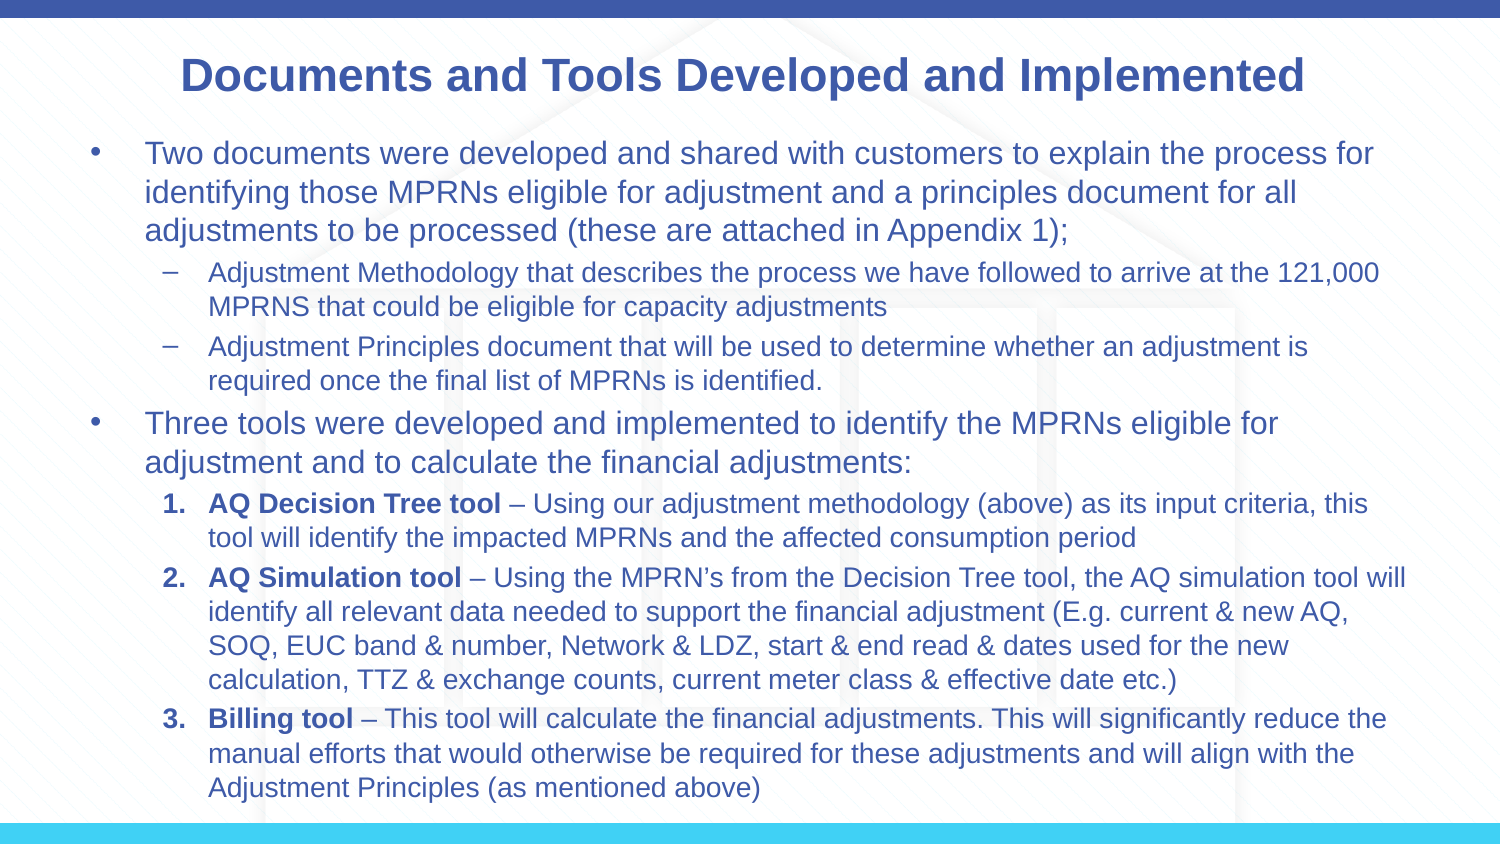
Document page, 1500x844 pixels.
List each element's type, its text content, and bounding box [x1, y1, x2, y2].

picture [0, 0, 1500, 844]
text_box [750, 421, 800, 472]
title Documents and Tools Developed and Implemented [75, 20, 1425, 124]
text_box [725, 396, 775, 447]
list Two documents were developed and shared with customers to explain the process for identifying those MPRNs eligible for adjustment and a principles document for all adjustments to be processed (these are attached in Appendix 1); Adjustment Methodology that describes the process we have followed to arrive at the 121,000 MPRNS that could be eligible for capacity adjustments Adjustment Principles document that will be used to determine whether an adjustment is required once the final list of MPRNs is identified. Three tools were developed and implemented to identify the MPRNs eligible for adjustment and to calculate the financial adjustments: AQ Decision Tree tool – Using our adjustment methodology (above) as its input criteria, this tool will identify the impacted MPRNs and the affected consumption period AQ Simulation tool – Using the MPRN’s from the Decision Tree tool, the AQ simulation tool will identify all relevant data needed to support the financial adjustment (E.g. current & new AQ, SOQ, EUC band & number, Network & LDZ, start & end read & dates used for the new calculation, TTZ & exchange counts, current meter class & effective date etc.) Billing tool – This tool will calculate the financial adjustments. This will significantly reduce the manual efforts that would otherwise be required for these adjustments and will align with the Adjustment Principles (as mentioned above) [75, 124, 1425, 812]
